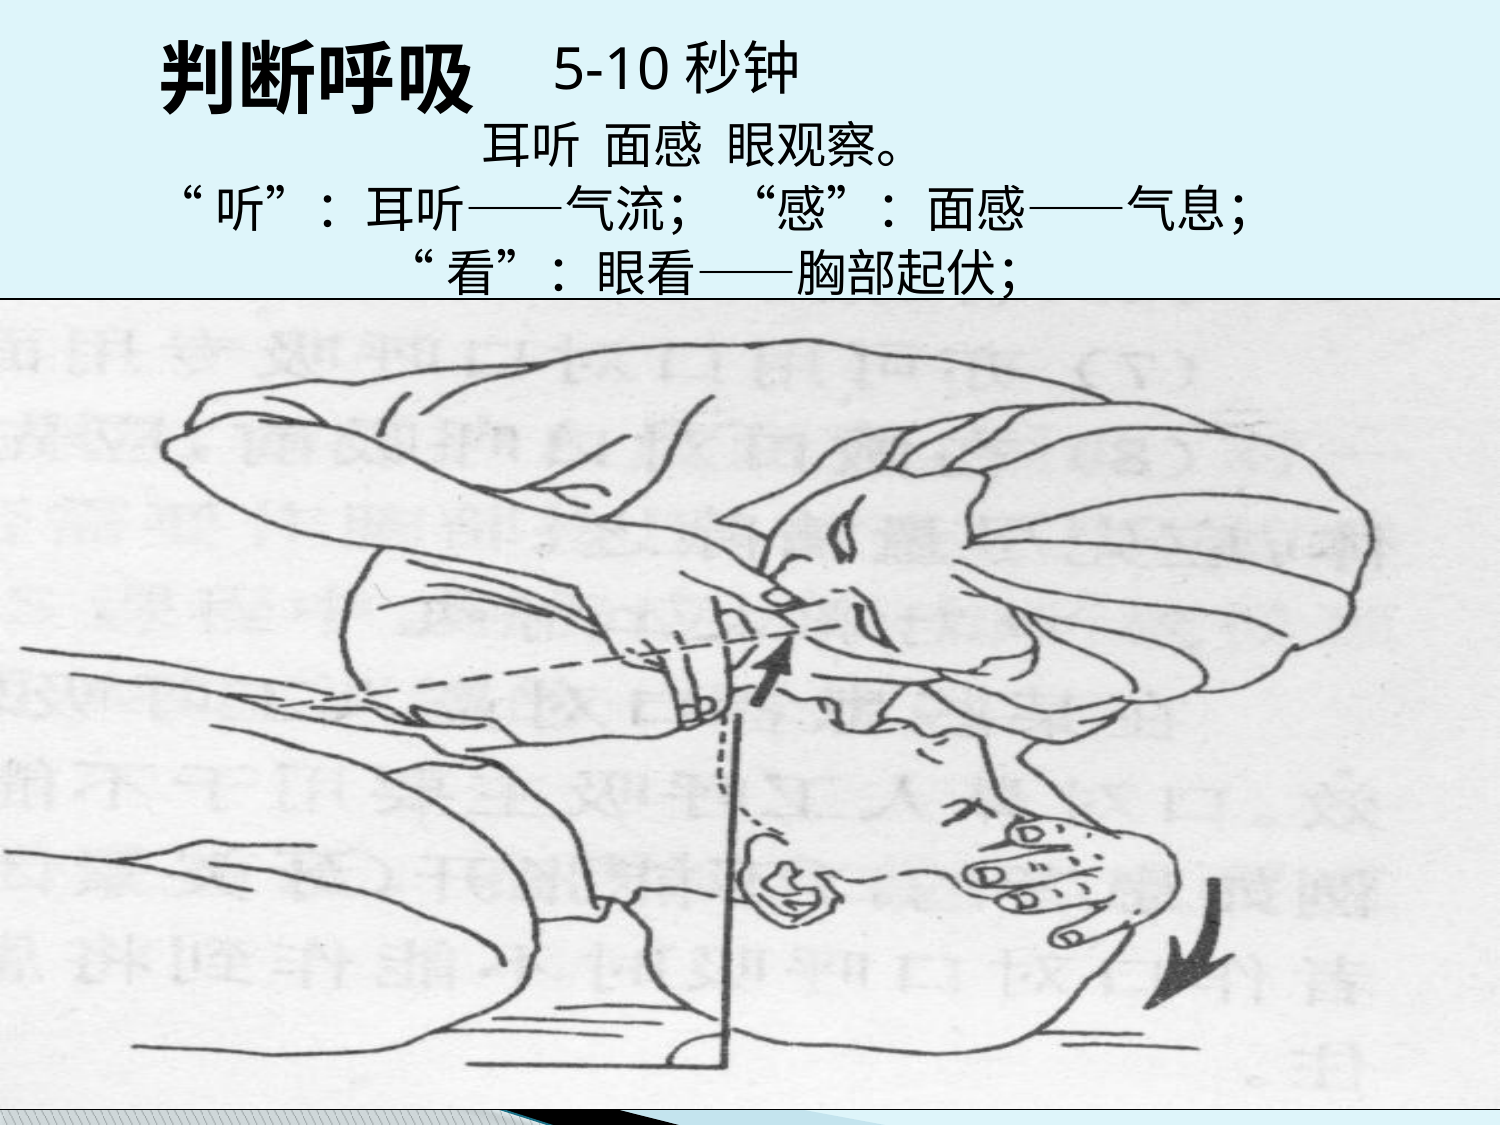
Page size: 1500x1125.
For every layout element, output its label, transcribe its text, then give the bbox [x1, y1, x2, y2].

text_box 5-10秒钟 [537, 37, 920, 109]
picture [0, 299, 1500, 1110]
text_box 判断呼吸 [0, 0, 1330, 163]
text_box 耳听 面感 眼观察。 “听”：耳听——气流； “感”：面感——气息； “看”：眼看——胸部起伏； [116, 112, 1292, 299]
